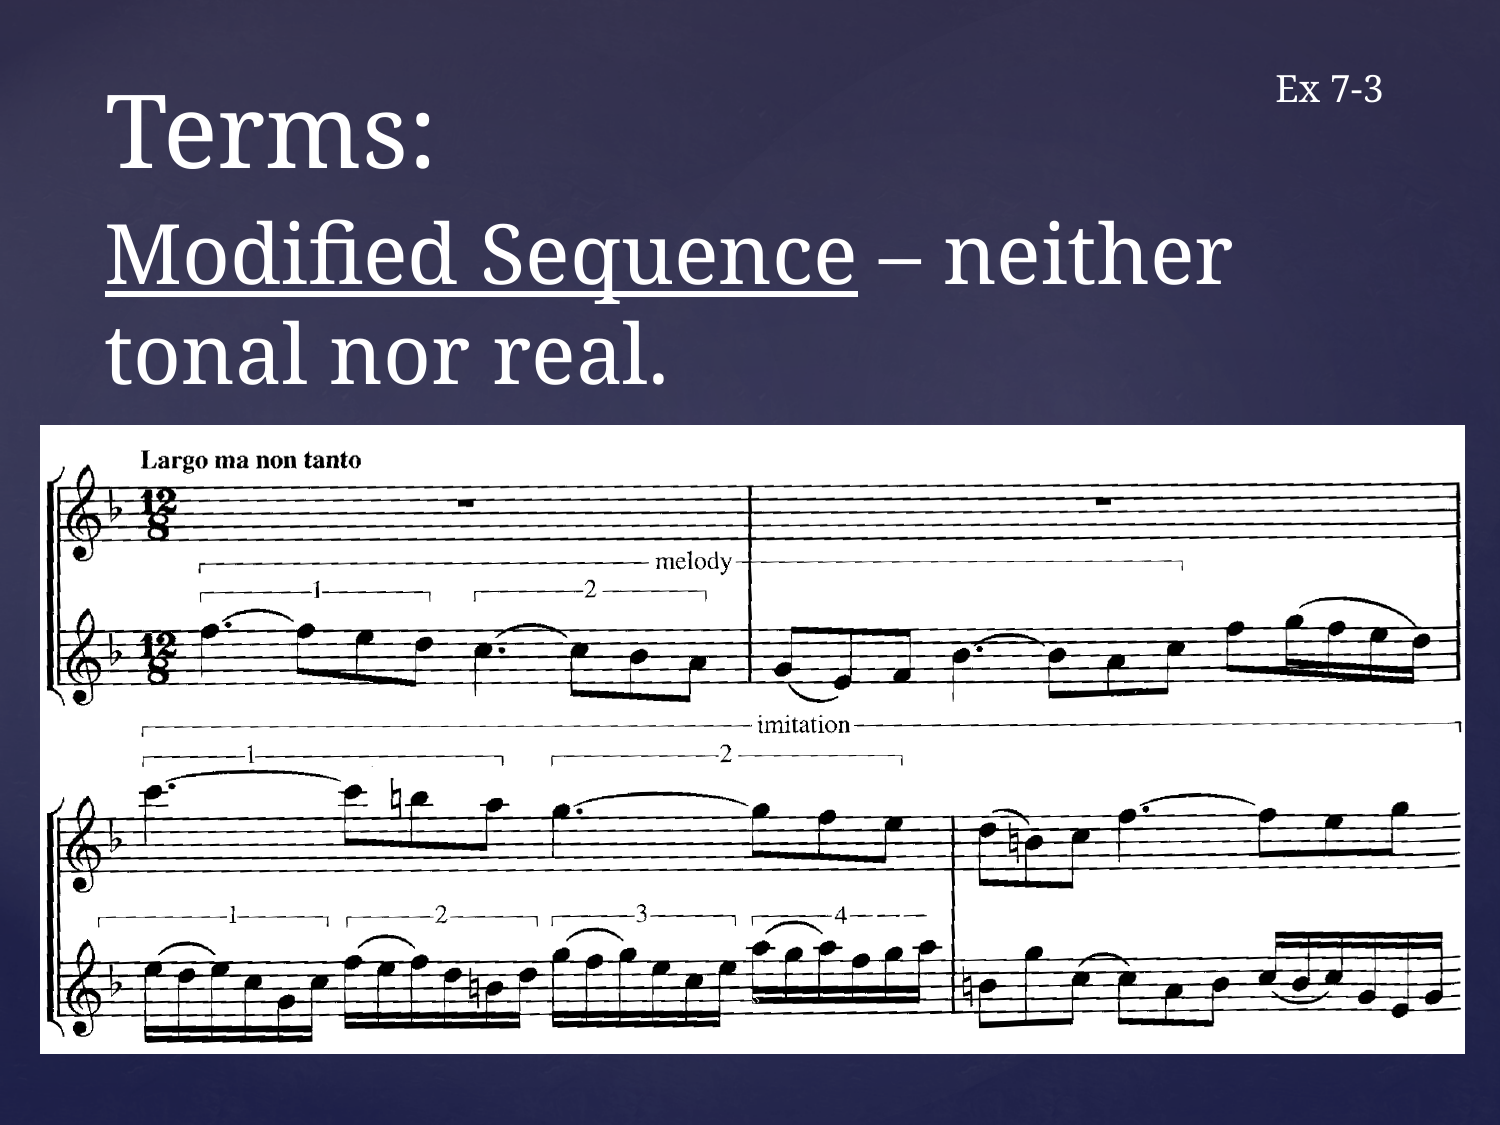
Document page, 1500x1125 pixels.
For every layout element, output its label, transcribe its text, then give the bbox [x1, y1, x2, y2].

text_box Modified Sequence – neither tonal nor real. [86, 141, 1437, 421]
picture [39, 425, 1465, 1055]
title Terms: [90, 46, 1329, 141]
text_box Ex 7-3 [1257, 57, 1399, 118]
